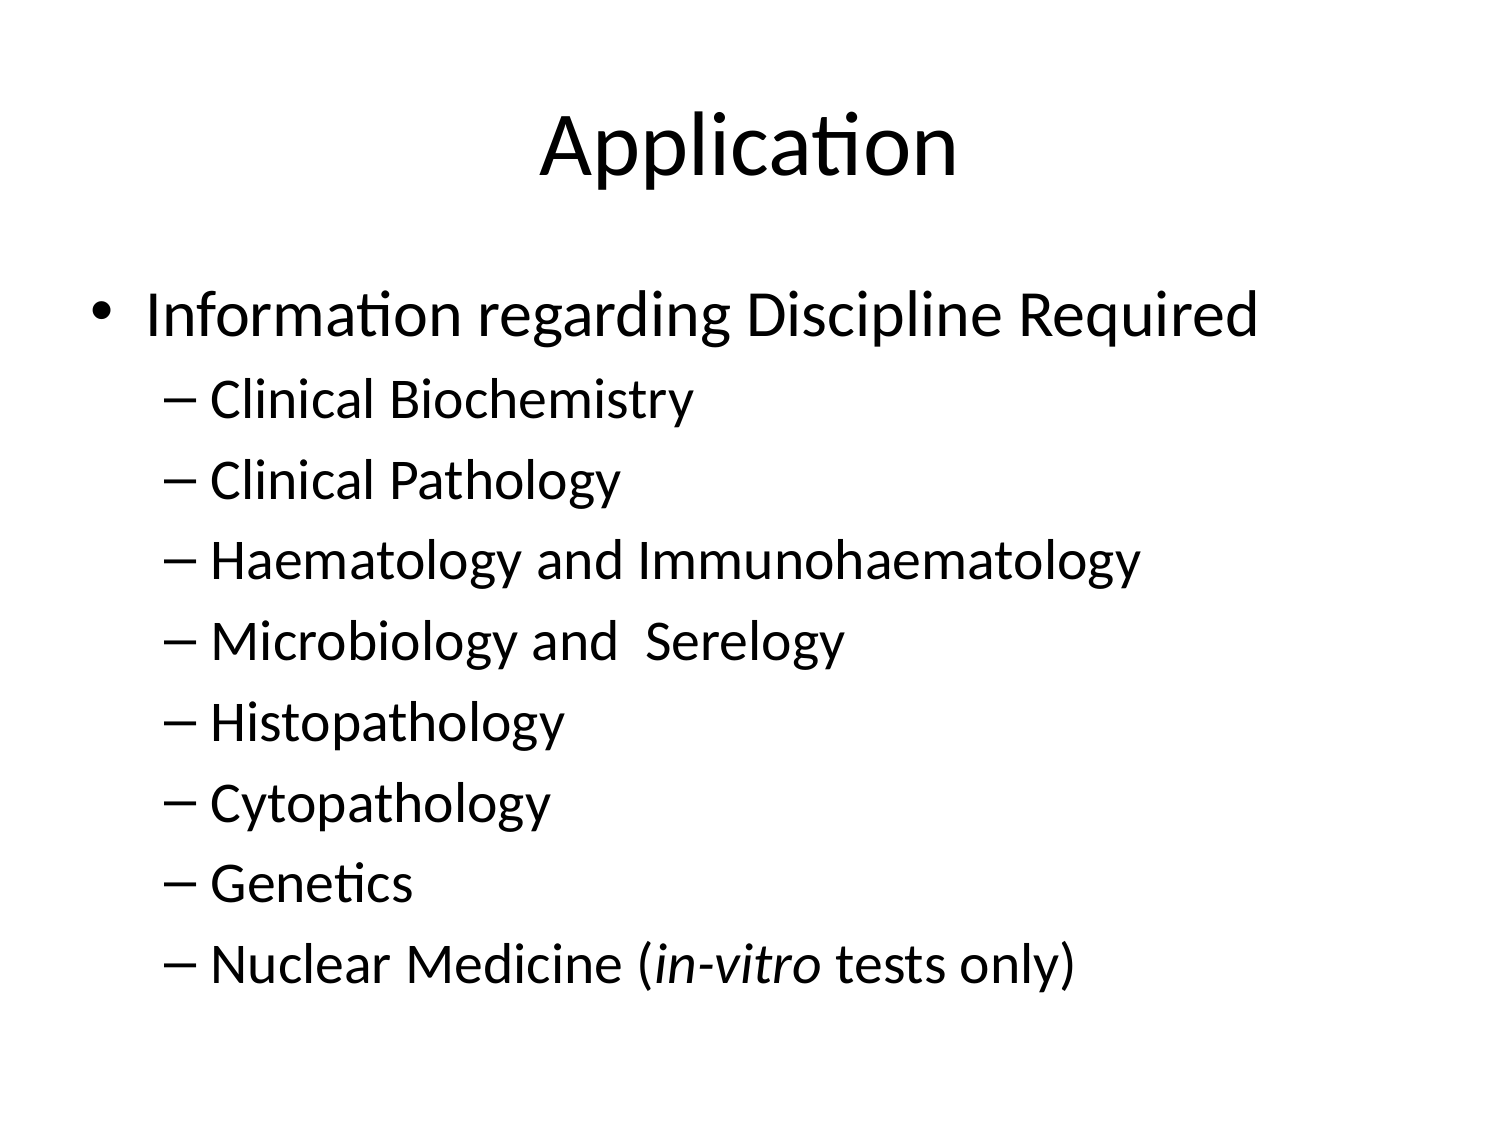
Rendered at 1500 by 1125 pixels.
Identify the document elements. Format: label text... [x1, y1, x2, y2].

list Information regarding Discipline Required Clinical Biochemistry Clinical Pathology Haematology and Immunohaematology Microbiology and Serelogy Histopathology Cytopathology Genetics Nuclear Medicine (in-vitro tests only) [75, 262, 1425, 1005]
title Application [75, 45, 1425, 233]
